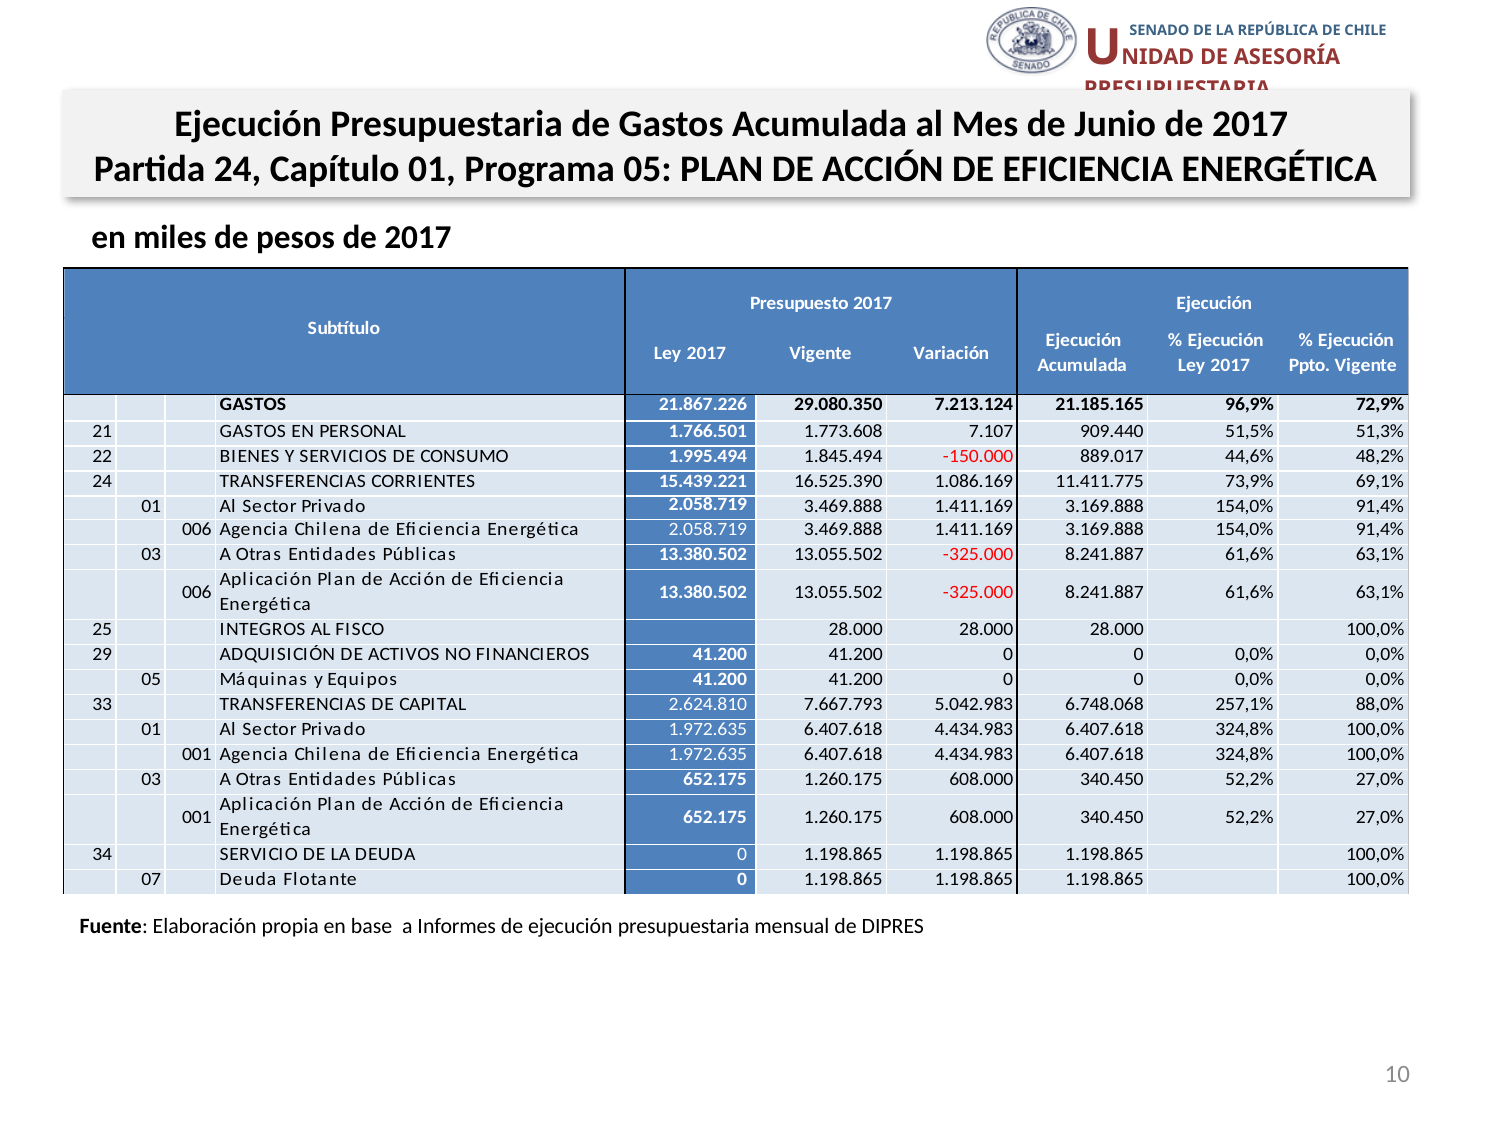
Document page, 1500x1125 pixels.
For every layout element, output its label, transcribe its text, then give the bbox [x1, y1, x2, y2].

text_box Ejecución Presupuestaria de Gastos Acumulada al Mes de Junio de 2017 Partida 24, Capítulo 01, Programa 05: PLAN DE ACCIÓN DE EFICIENCIA ENERGÉTICA [62, 90, 1410, 197]
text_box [62, 266, 1410, 896]
picture [986, 7, 1079, 76]
footer Fuente: Elaboración propia en base a Informes de ejecución presupuestaria mensual de DIPRES [64, 904, 1242, 965]
slide_number 10 [1074, 1042, 1425, 1103]
text_box en miles de pesos de 2017 [76, 207, 1258, 260]
